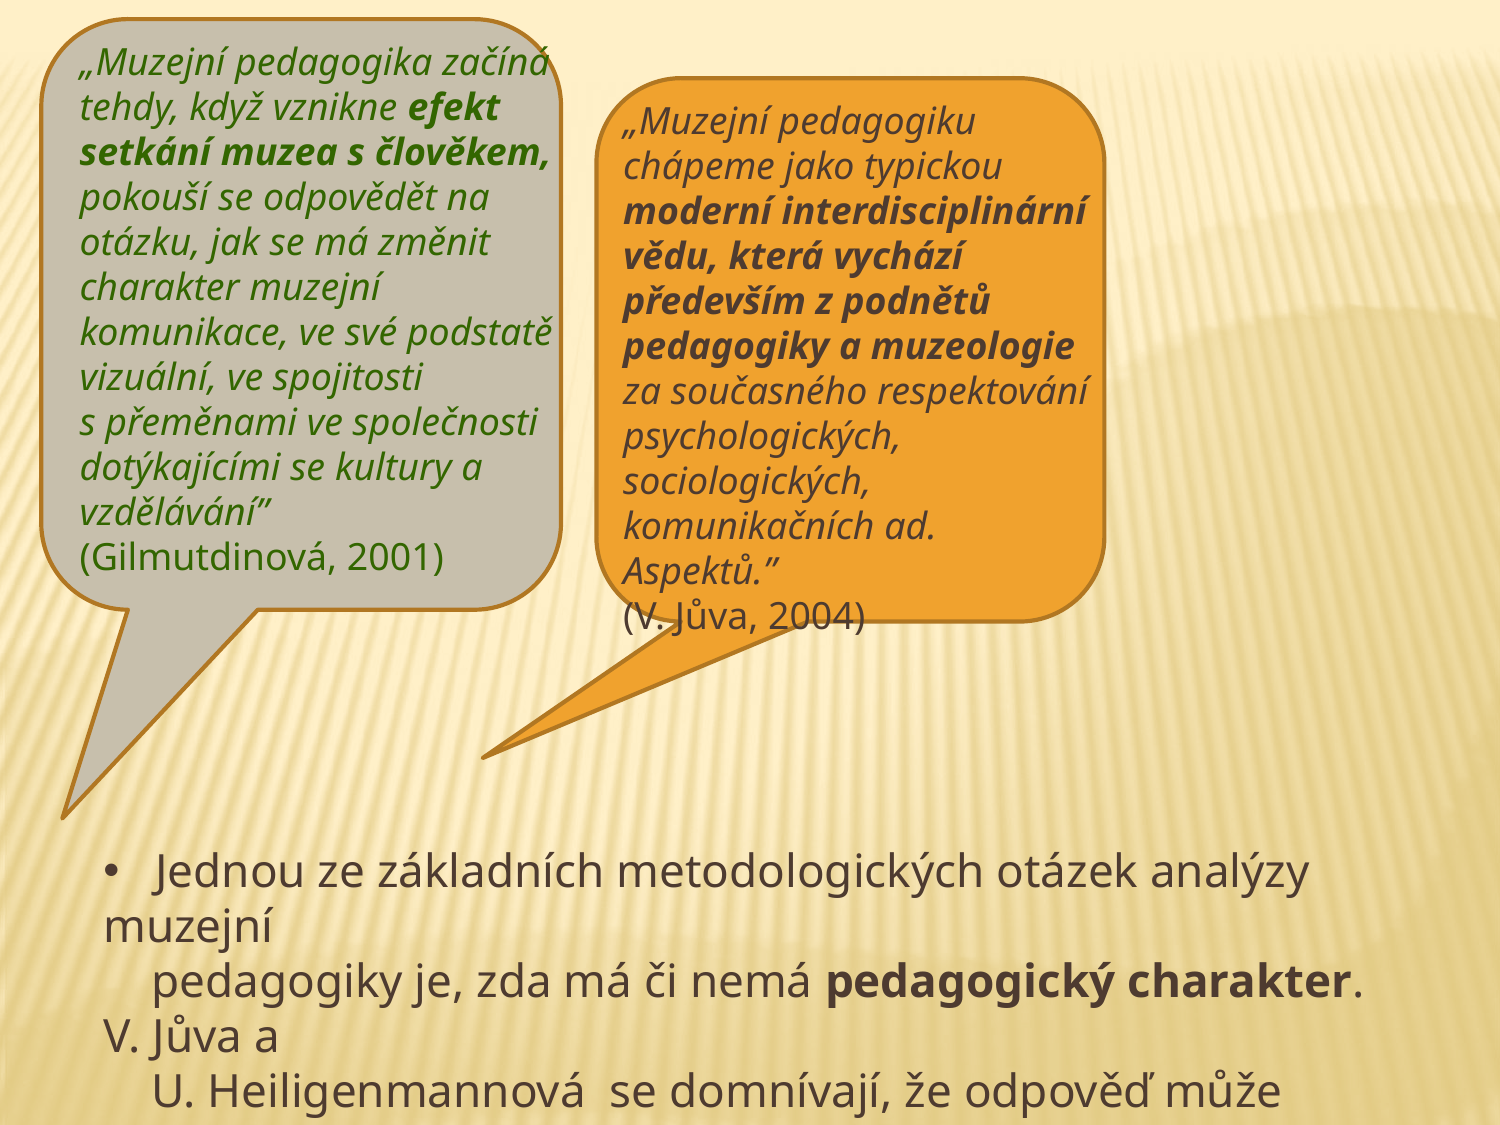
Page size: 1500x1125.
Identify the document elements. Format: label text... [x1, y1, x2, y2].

text_box [60, 631, 241, 821]
text_box [39, 44, 64, 585]
text_box [81, 16, 521, 30]
text_box „Muzejní pedagogiku chápeme jako typickou moderní interdisciplinární vědu, která vychází především z podnětů pedagogiky a muzeologie za současného respektování psychologických, sociologických, komunikačních ad. Aspektů.” (V. Jůva, 2004) [608, 89, 1105, 690]
text_box [635, 76, 1066, 89]
text_box [594, 116, 608, 584]
text_box „Muzejní pedagogika začíná tehdy, když vznikne efekt setkání muzea s člověkem, pokouší se odpovědět na otázku, jak se má změnit charakter muzejní komunikace, ve své podstatě vizuální, ve spojitosti s přeměnami ve společnosti dotýkajícími se kultury a vzdělávání” (Gilmutdinová, 2001) [64, 30, 585, 631]
text_box Jednou ze základních metodologických otázek analýzy muzejní pedagogiky je, zda má či nemá pedagogický charakter. V. Jůva a U. Heiligenmannová se domnívají, že odpověď může poskytnout rozbor muzejně pedagogické praxe. [88, 834, 1424, 1125]
text_box [480, 669, 651, 760]
